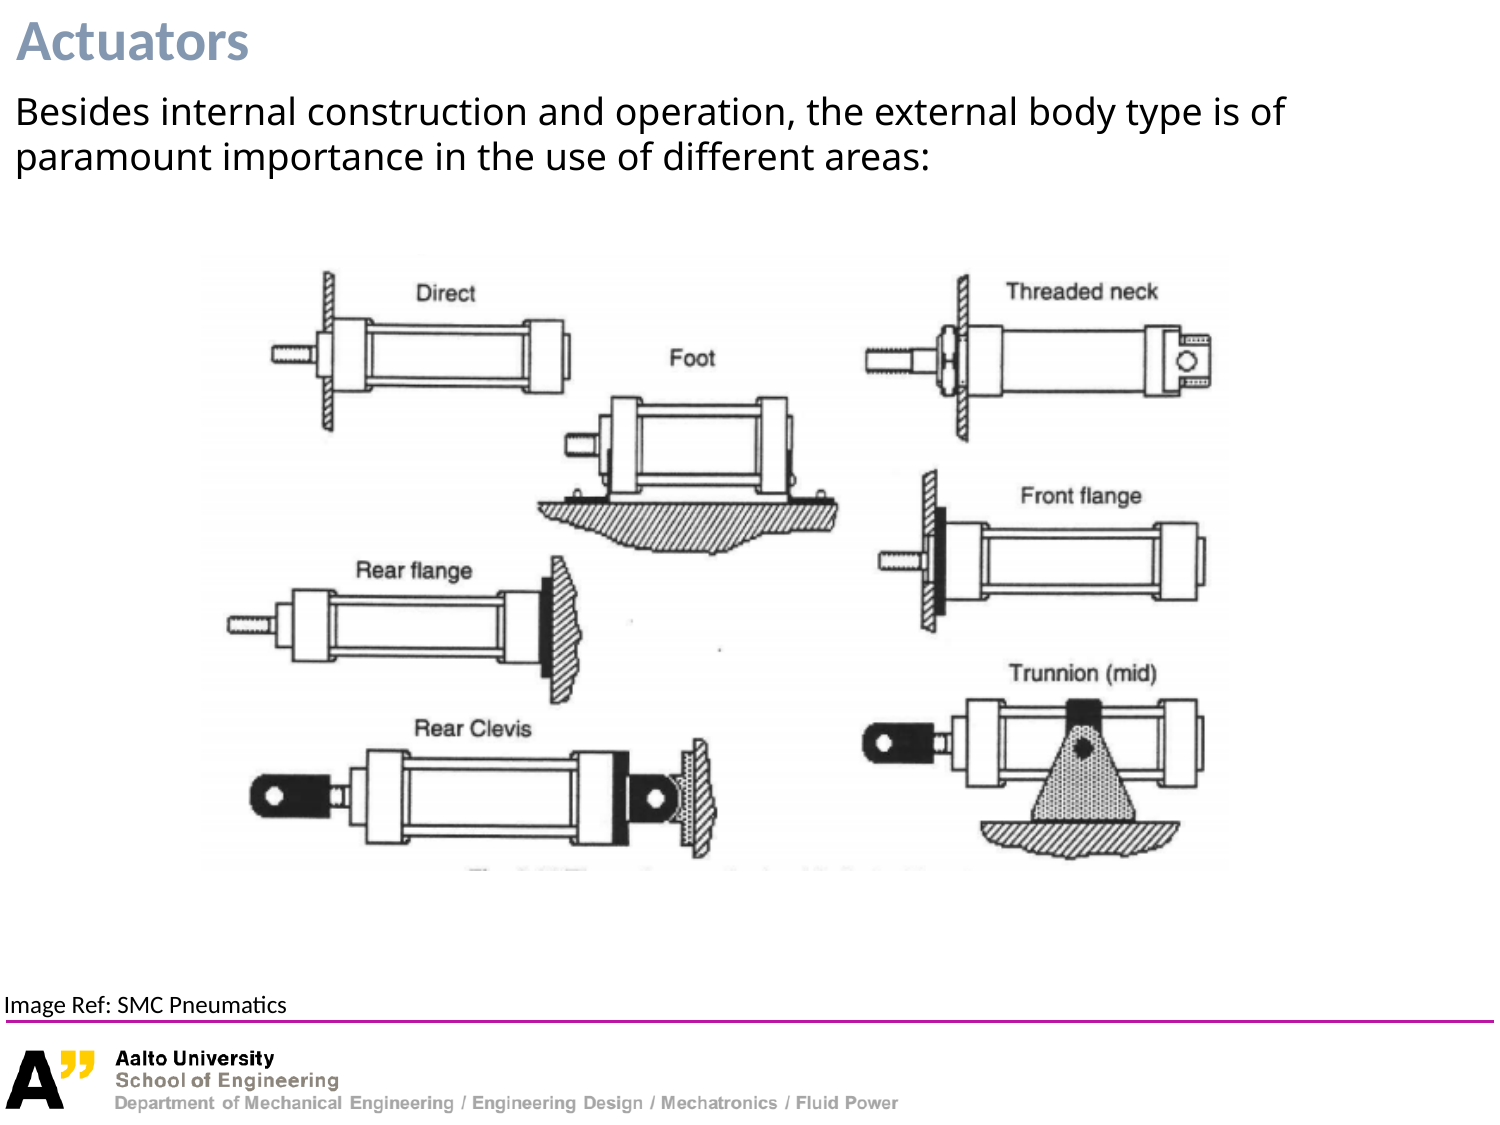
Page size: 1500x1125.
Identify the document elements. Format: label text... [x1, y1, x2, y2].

picture [201, 254, 1229, 871]
picture [0, 1012, 1500, 1120]
text_box Image Ref: SMC Pneumatics [0, 981, 496, 1012]
text_box Actuators [1, 0, 265, 80]
text_box Besides internal construction and operation, the external body type is of paramount importance in the use of different areas: [0, 80, 1484, 186]
